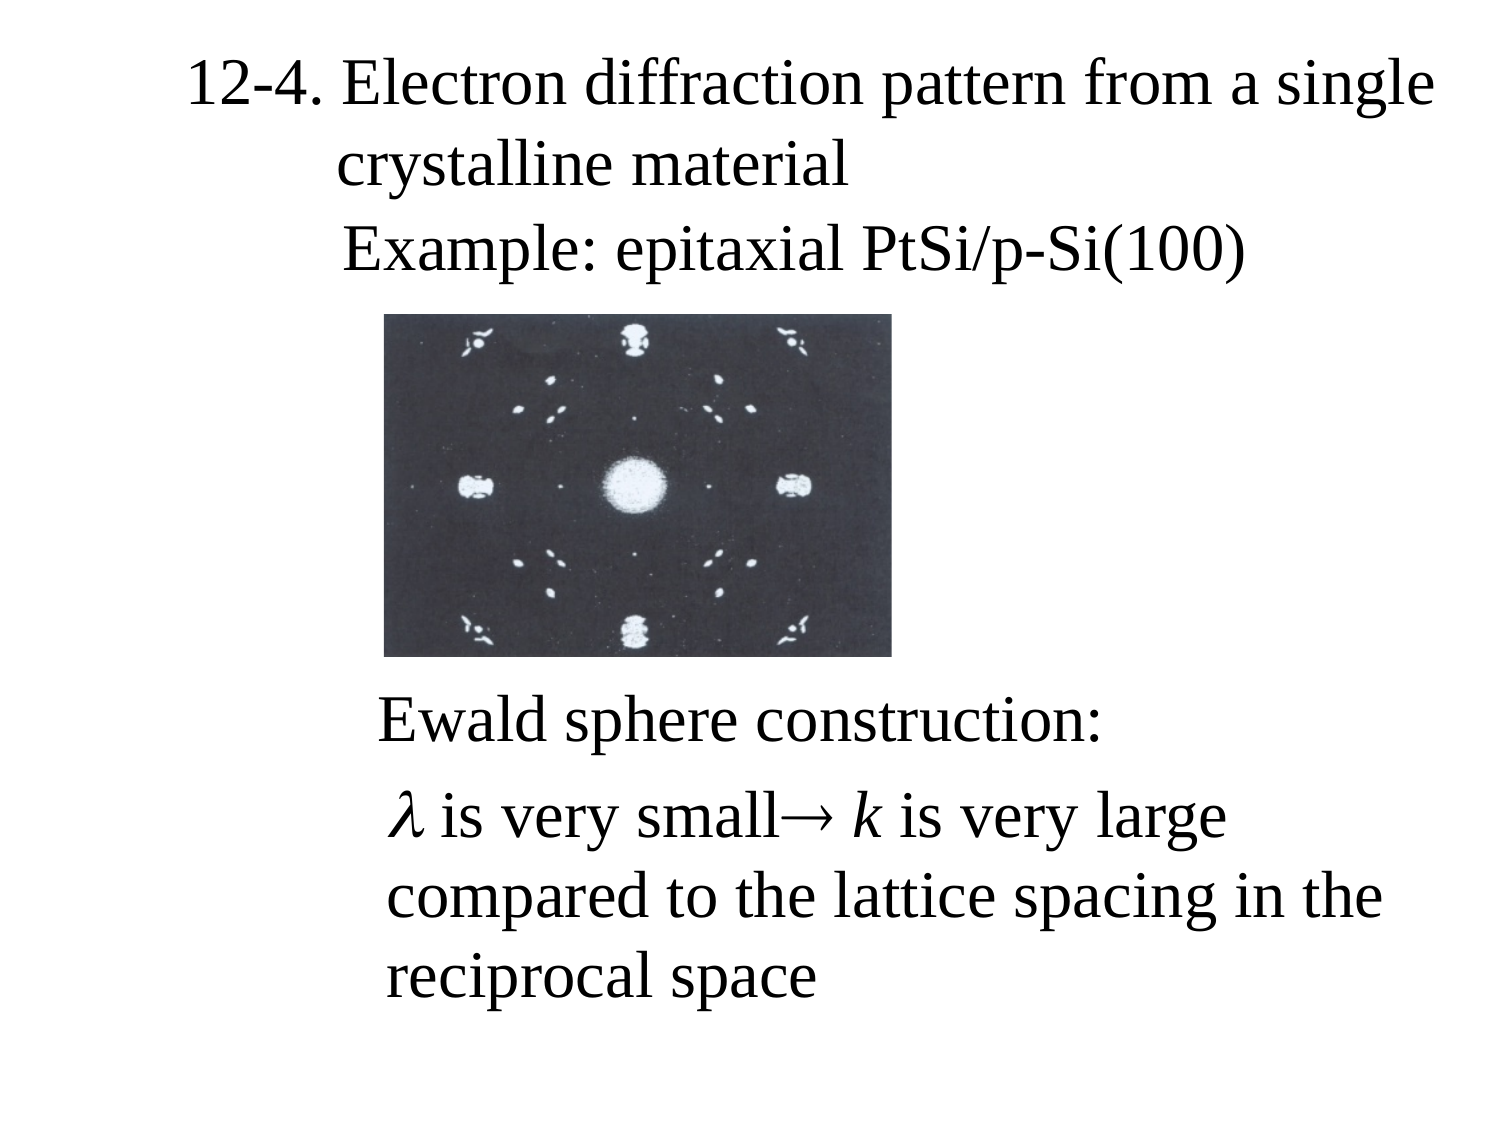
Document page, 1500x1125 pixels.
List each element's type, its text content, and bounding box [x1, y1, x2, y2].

picture [383, 314, 892, 658]
text_box Ewald sphere construction: [362, 667, 1121, 762]
text_box 12-4. Electron diffraction pattern from a single crystalline material [171, 30, 1471, 206]
text_box  is very small k is very large compared to the lattice spacing in the reciprocal space [371, 763, 1483, 1018]
text_box Example: epitaxial PtSi/p-Si(100) [328, 196, 1264, 291]
